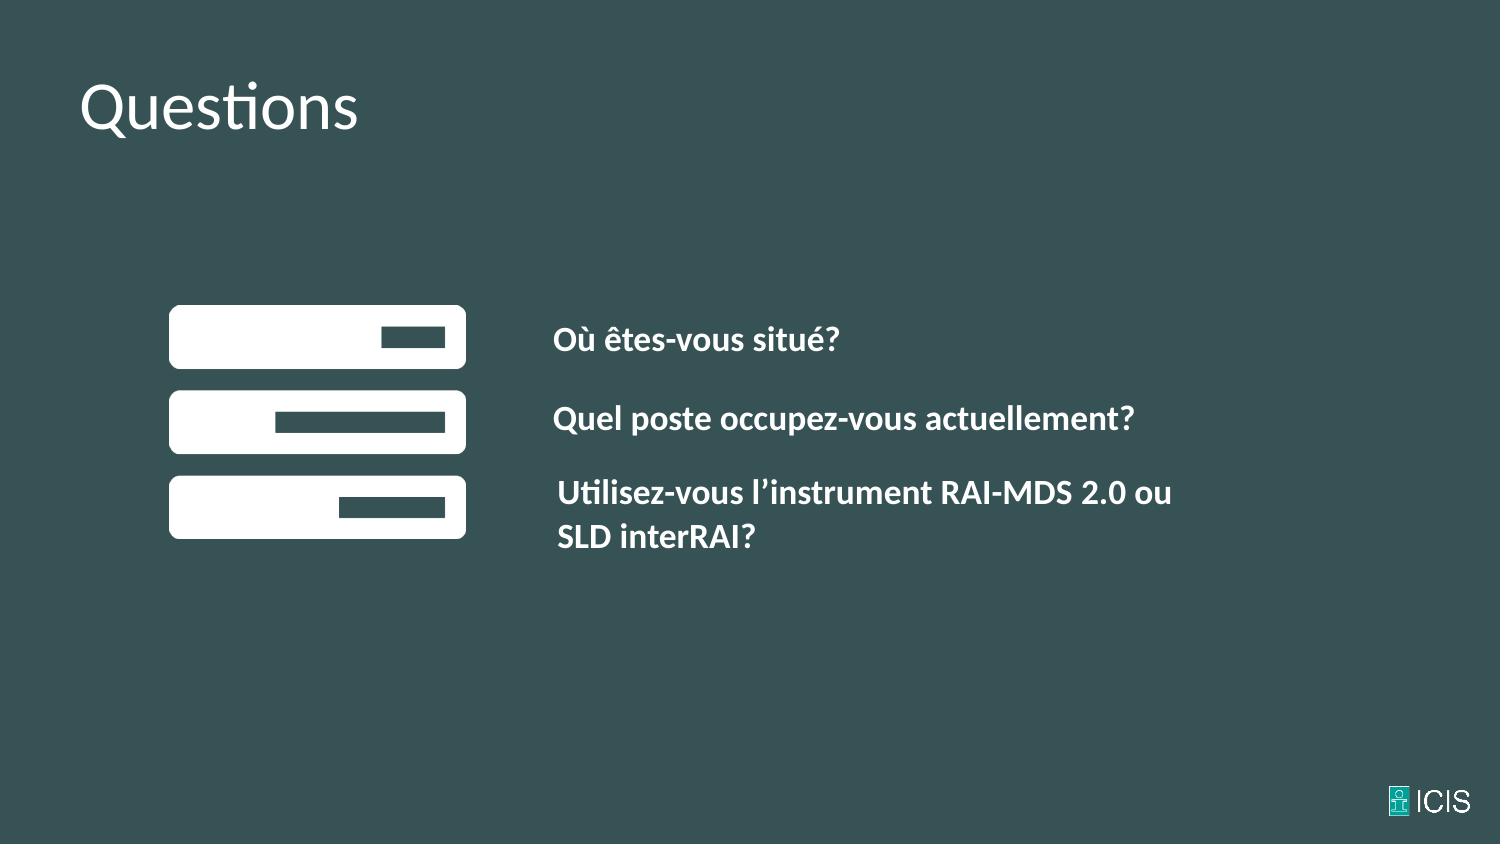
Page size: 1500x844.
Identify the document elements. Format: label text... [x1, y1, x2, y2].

text_box Quel poste occupez-vous actuellement? [509, 393, 1372, 438]
list Où êtes-vous situé? [509, 315, 1372, 359]
picture [1389, 786, 1470, 816]
picture [169, 305, 466, 539]
text_box Questions [64, 67, 1415, 138]
text_box Utilisez-vous l’instrument RAI-MDS 2.0 ou SLD interRAI? [513, 467, 1376, 556]
